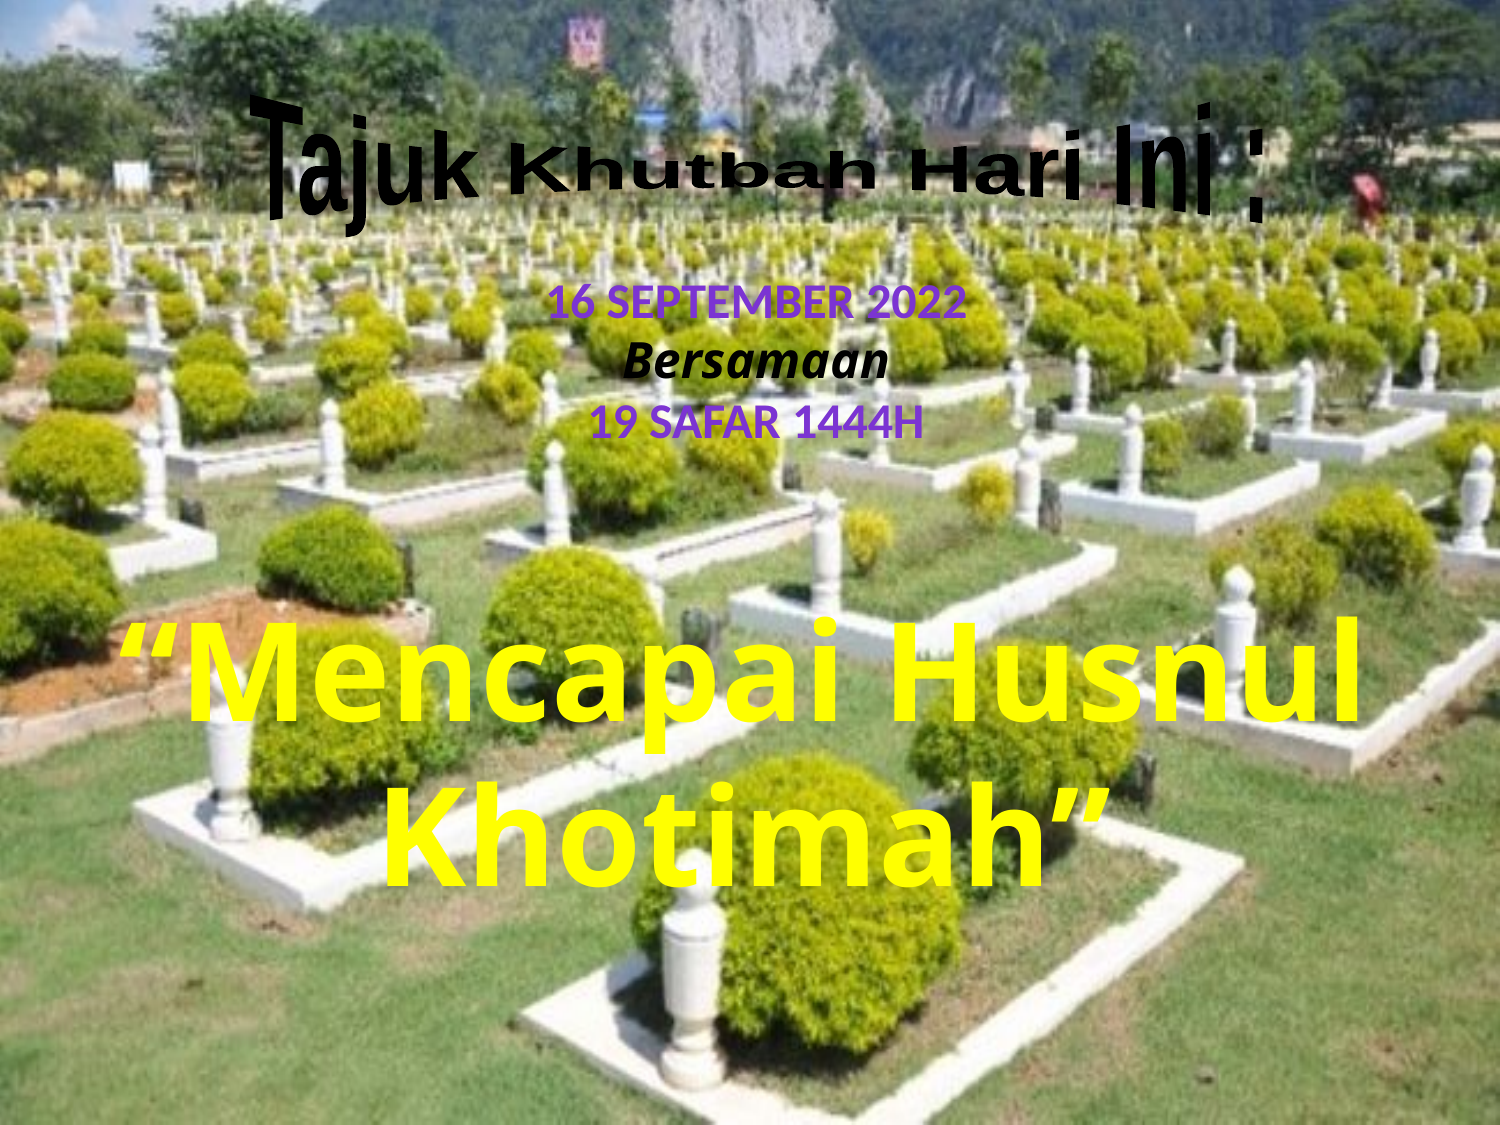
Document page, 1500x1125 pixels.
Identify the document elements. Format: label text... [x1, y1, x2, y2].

text_box 16 SEPTEMBER 2022 Bersamaan 19 SAFAR 1444H [474, 260, 1038, 456]
picture [0, 0, 1500, 1125]
text_box “Mencapai Husnul Khotimah” [62, 576, 1425, 922]
